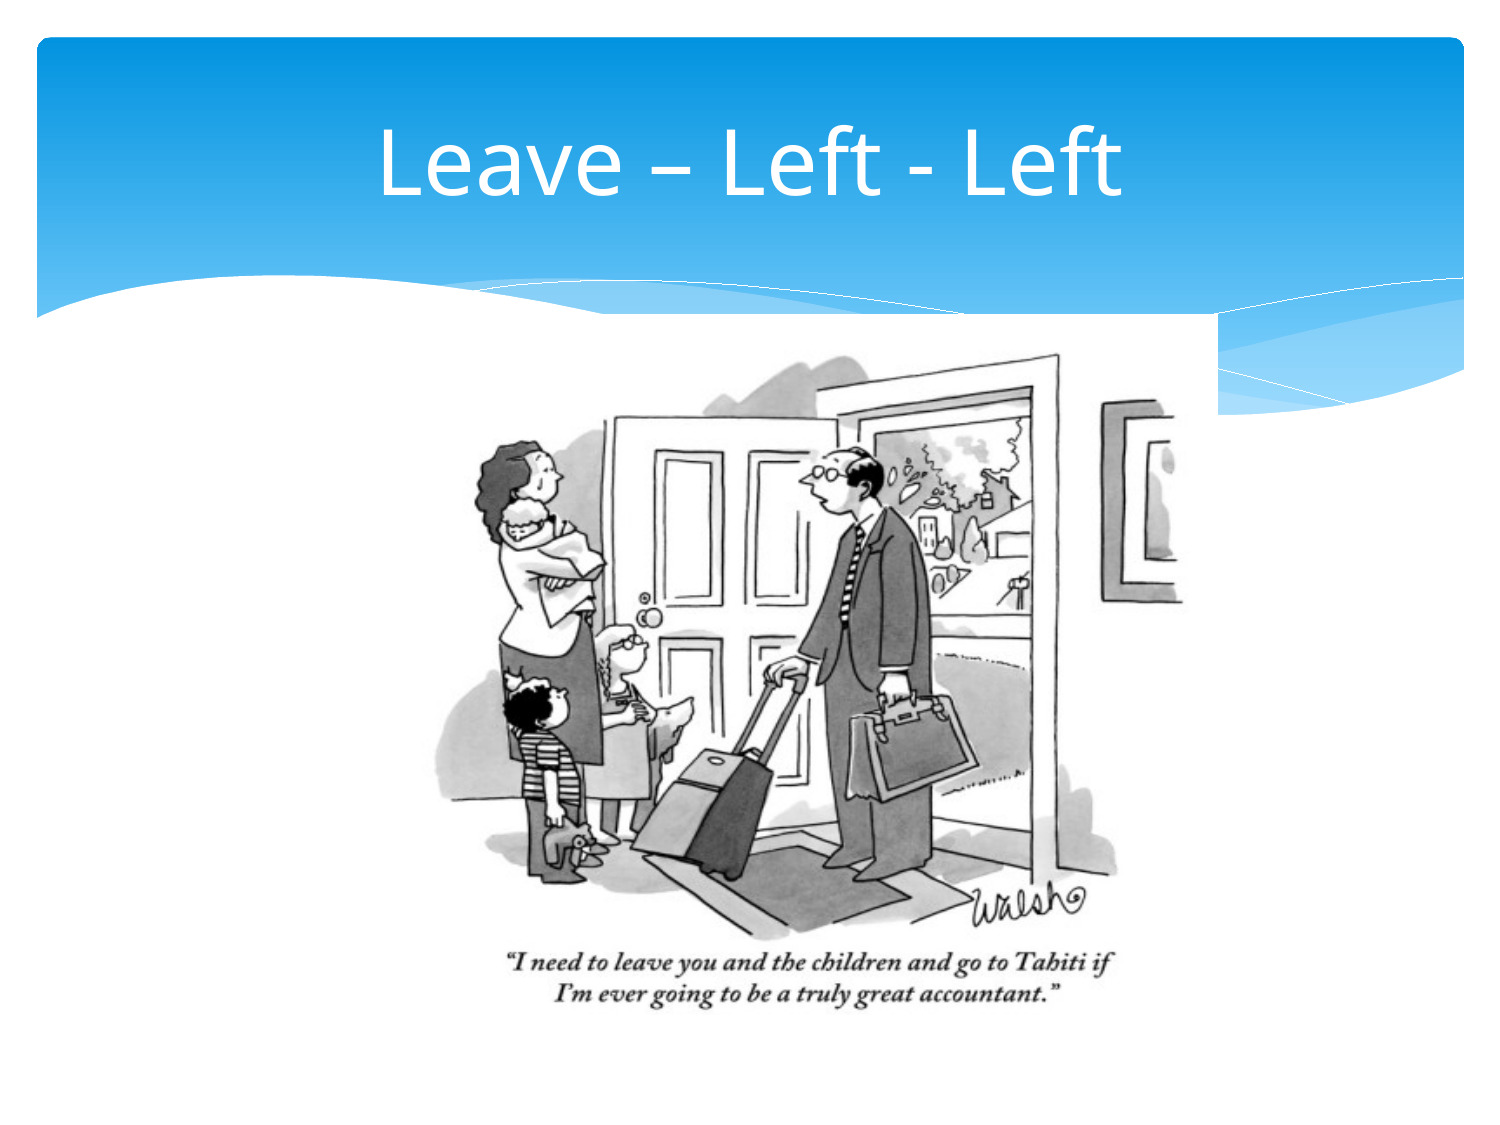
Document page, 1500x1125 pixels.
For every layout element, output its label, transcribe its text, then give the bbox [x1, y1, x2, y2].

title Leave – Left - Left [75, 55, 1425, 261]
picture [395, 314, 1218, 1054]
